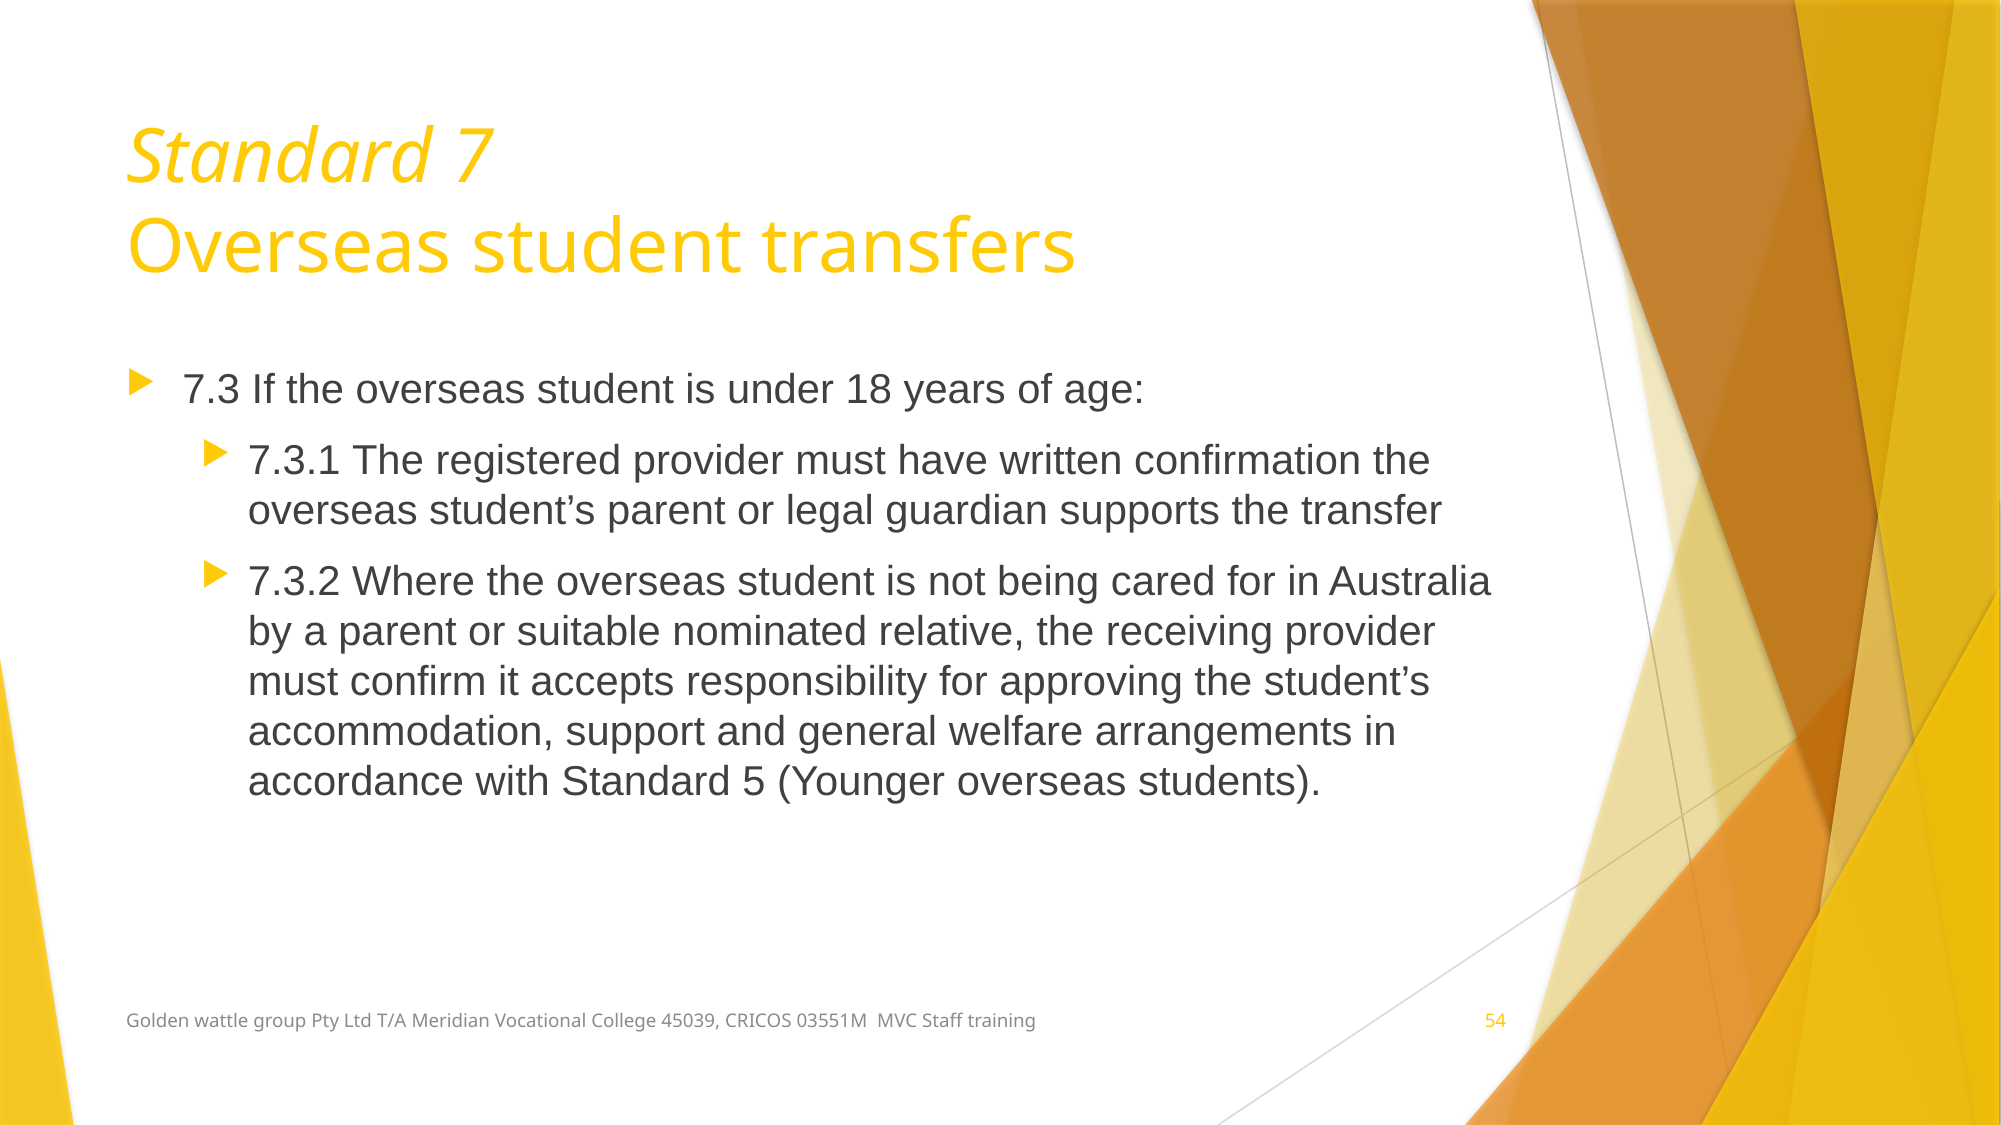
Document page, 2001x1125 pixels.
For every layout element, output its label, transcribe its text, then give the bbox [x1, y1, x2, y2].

title Standard 7 Overseas student transfers [111, 99, 1522, 317]
list 7.3 If the overseas student is under 18 years of age: 7.3.1 The registered provider must have written confirmation the overseas student’s parent or legal guardian supports the transfer 7.3.2 Where the overseas student is not being cared for in Australia by a parent or suitable nominated relative, the receiving provider must confirm it accepts responsibility for approving the student’s accommodation, support and general welfare arrangements in accordance with Standard 5 (Younger overseas students). [111, 354, 1522, 992]
slide_number 54 [1409, 991, 1522, 1051]
footer Golden wattle group Pty Ltd T/A Meridian Vocational College 45039, CRICOS 03551M MVC Staff training [111, 991, 1145, 1051]
